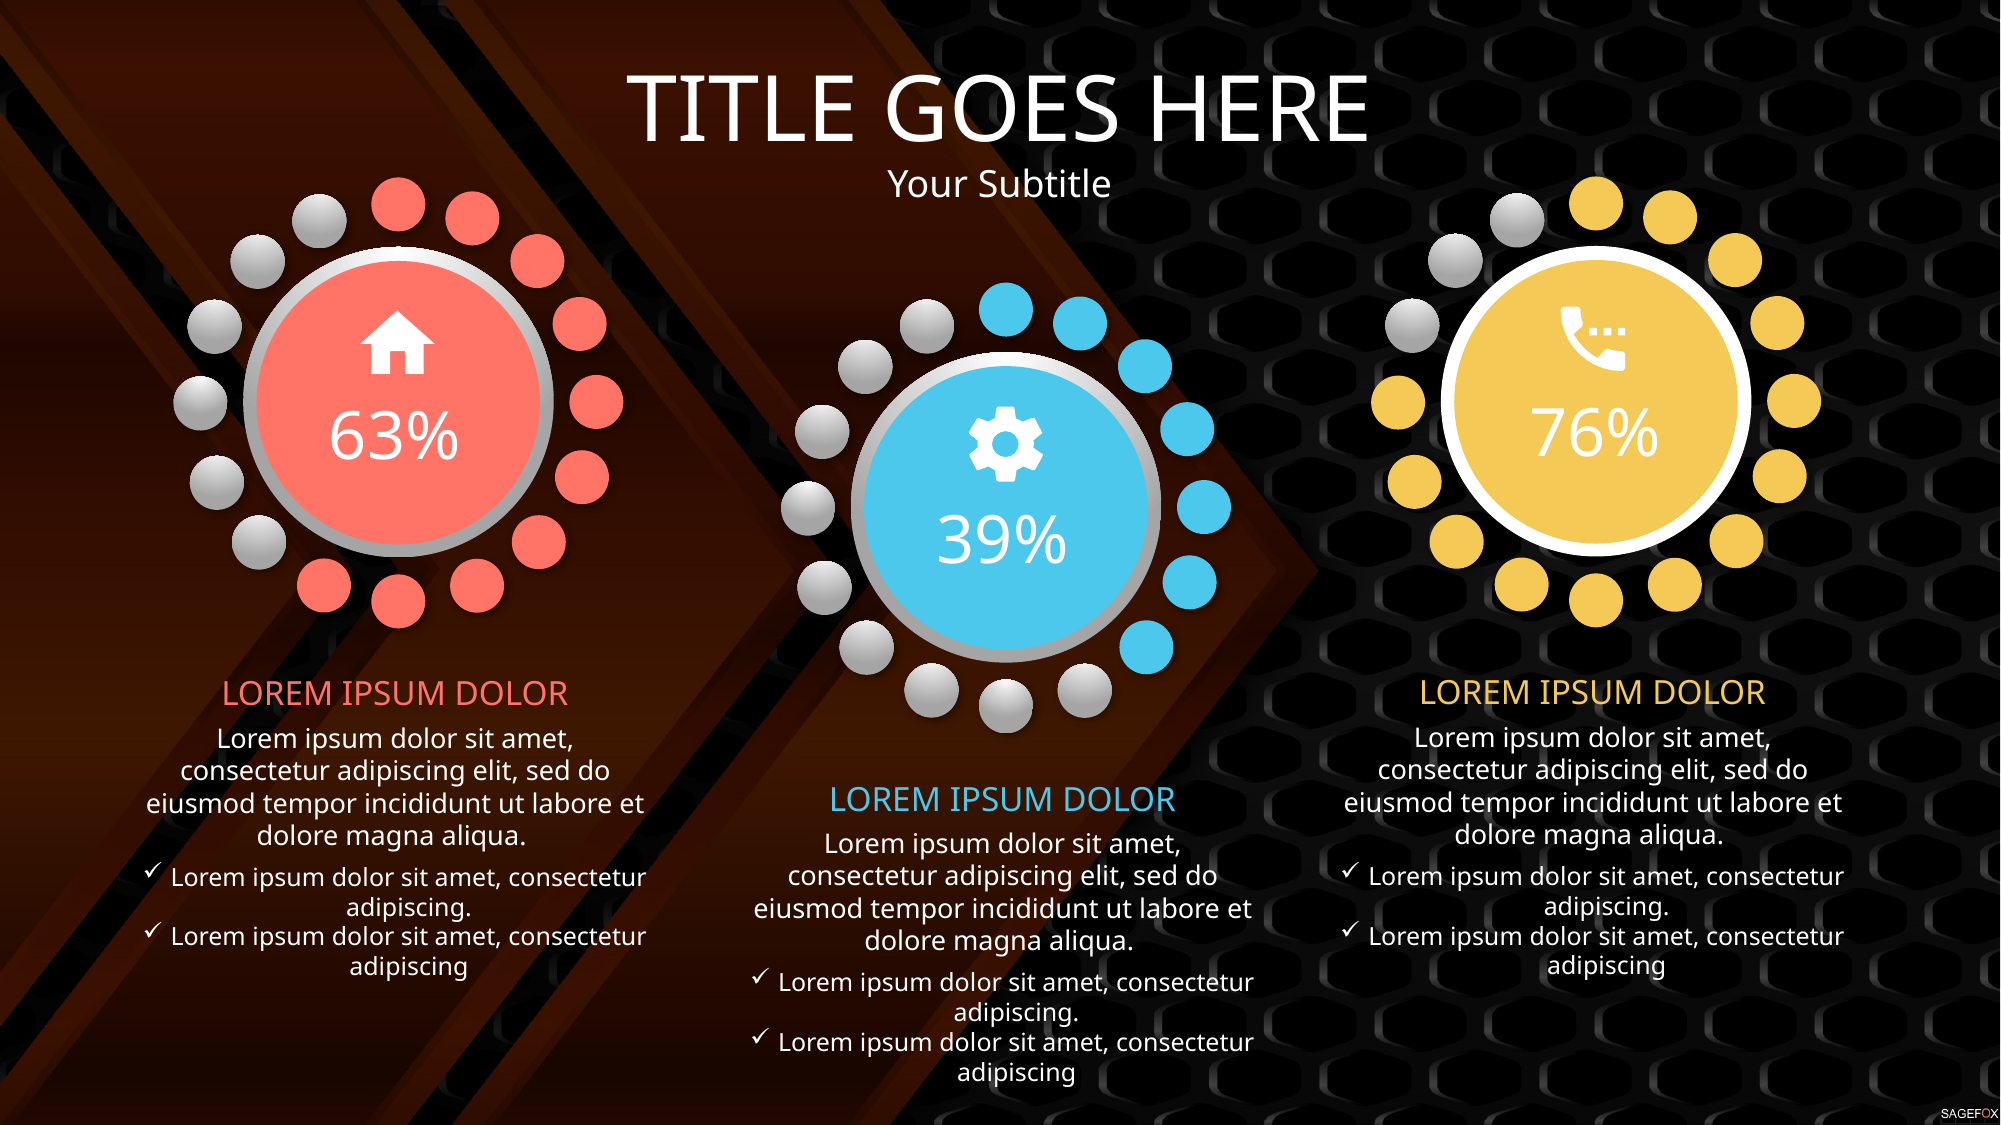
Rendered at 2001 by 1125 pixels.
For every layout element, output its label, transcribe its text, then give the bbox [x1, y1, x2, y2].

text_box [977, 678, 1034, 735]
text_box [977, 281, 1034, 338]
text_box LOREM IPSUM DOLOR Lorem ipsum dolor sit amet, consectetur adipiscing elit, sed do eiusmod tempor incididunt ut labore et dolore magna aliqua. Lorem ipsum dolor sit amet, consectetur adipiscing. Lorem ipsum dolor sit amet, consectetur adipiscing [731, 770, 1274, 1124]
text_box [1427, 232, 1479, 285]
text_box [1056, 663, 1113, 719]
text_box [1568, 572, 1625, 629]
picture [0, 0, 2001, 1125]
text_box [898, 298, 956, 352]
text_box [444, 190, 501, 246]
text_box [1384, 297, 1440, 354]
text_box TITLE GOES HERE Your Subtitle [548, 42, 1452, 212]
text_box [796, 559, 850, 617]
text_box [1711, 232, 1764, 283]
text_box [780, 480, 837, 537]
text_box [837, 339, 889, 391]
text_box [295, 558, 353, 614]
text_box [1440, 245, 1752, 557]
text_box [838, 625, 891, 676]
text_box [1752, 448, 1808, 505]
text_box [1123, 624, 1175, 676]
text_box [903, 663, 960, 719]
text_box [370, 176, 427, 233]
text_box [513, 233, 566, 284]
text_box [1766, 372, 1823, 429]
text_box [1428, 519, 1481, 570]
text_box [188, 454, 243, 511]
text_box [1162, 554, 1218, 611]
text_box [1493, 557, 1550, 613]
text_box [1162, 401, 1216, 458]
text_box [172, 375, 229, 432]
text_box [1642, 189, 1699, 245]
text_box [850, 352, 1162, 663]
text_box [1120, 338, 1174, 389]
text_box [1175, 479, 1233, 536]
text_box [1568, 175, 1625, 232]
text_box [291, 193, 348, 246]
text_box LOREM IPSUM DOLOR Lorem ipsum dolor sit amet, consectetur adipiscing elit, sed do eiusmod tempor incididunt ut labore et dolore magna aliqua. Lorem ipsum dolor sit amet, consectetur adipiscing. Lorem ipsum dolor sit amet, consectetur adipiscing [1321, 664, 1864, 1018]
text_box [1752, 295, 1806, 352]
text_box [1370, 374, 1427, 431]
text_box [794, 404, 850, 461]
text_box [229, 233, 281, 286]
text_box [1713, 517, 1765, 570]
text_box [1489, 192, 1546, 245]
text_box [449, 558, 506, 614]
text_box [370, 573, 427, 630]
text_box [186, 298, 243, 355]
text_box LOREM IPSUM DOLOR Lorem ipsum dolor sit amet, consectetur adipiscing elit, sed do eiusmod tempor incididunt ut labore et dolore magna aliqua. Lorem ipsum dolor sit amet, consectetur adipiscing. Lorem ipsum dolor sit amet, consectetur adipiscing [124, 665, 666, 1019]
text_box [568, 373, 625, 430]
text_box [1052, 295, 1109, 352]
text_box [554, 295, 608, 352]
text_box [230, 519, 283, 571]
text_box [1386, 453, 1440, 510]
text_box [1646, 557, 1703, 613]
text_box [243, 246, 554, 558]
text_box [554, 449, 611, 506]
text_box [515, 518, 567, 571]
